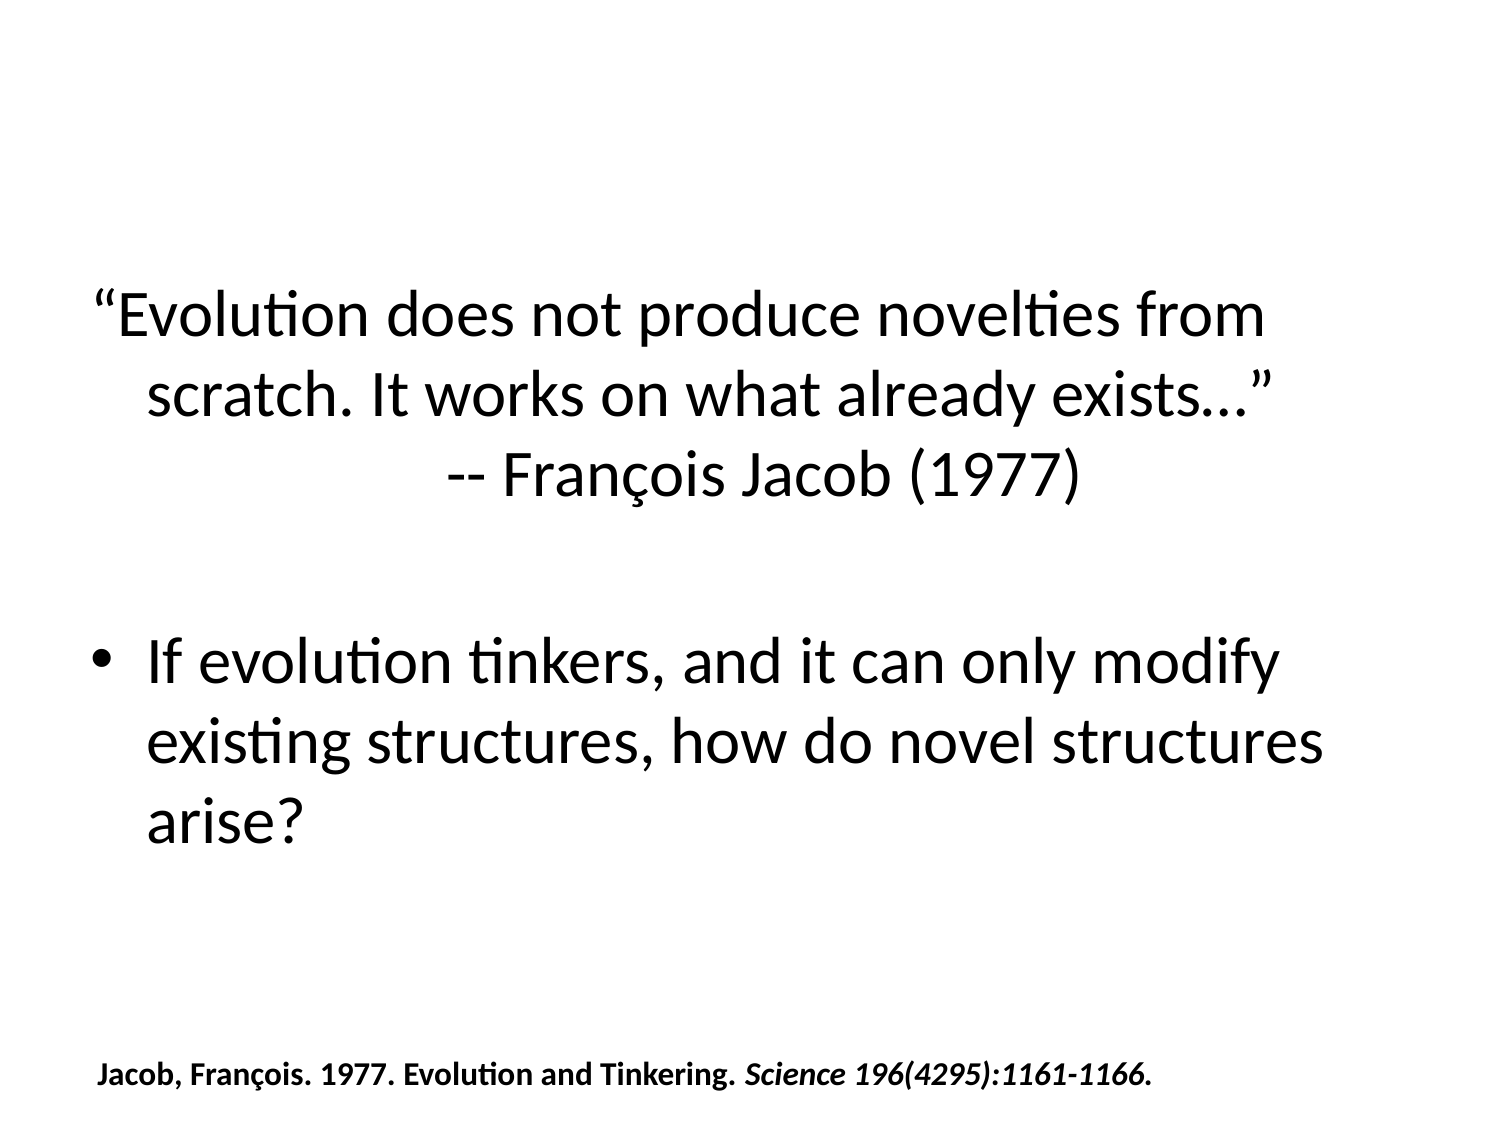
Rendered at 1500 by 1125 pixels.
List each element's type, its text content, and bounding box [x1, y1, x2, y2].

text_box Jacob, François. 1977. Evolution and Tinkering. Science 196(4295):1161-1166. [82, 1044, 1169, 1100]
list “Evolution does not produce novelties from scratch. It works on what already exists…” -- François Jacob (1977) If evolution tinkers, and it can only modify existing structures, how do novel structures arise? [75, 262, 1425, 1005]
